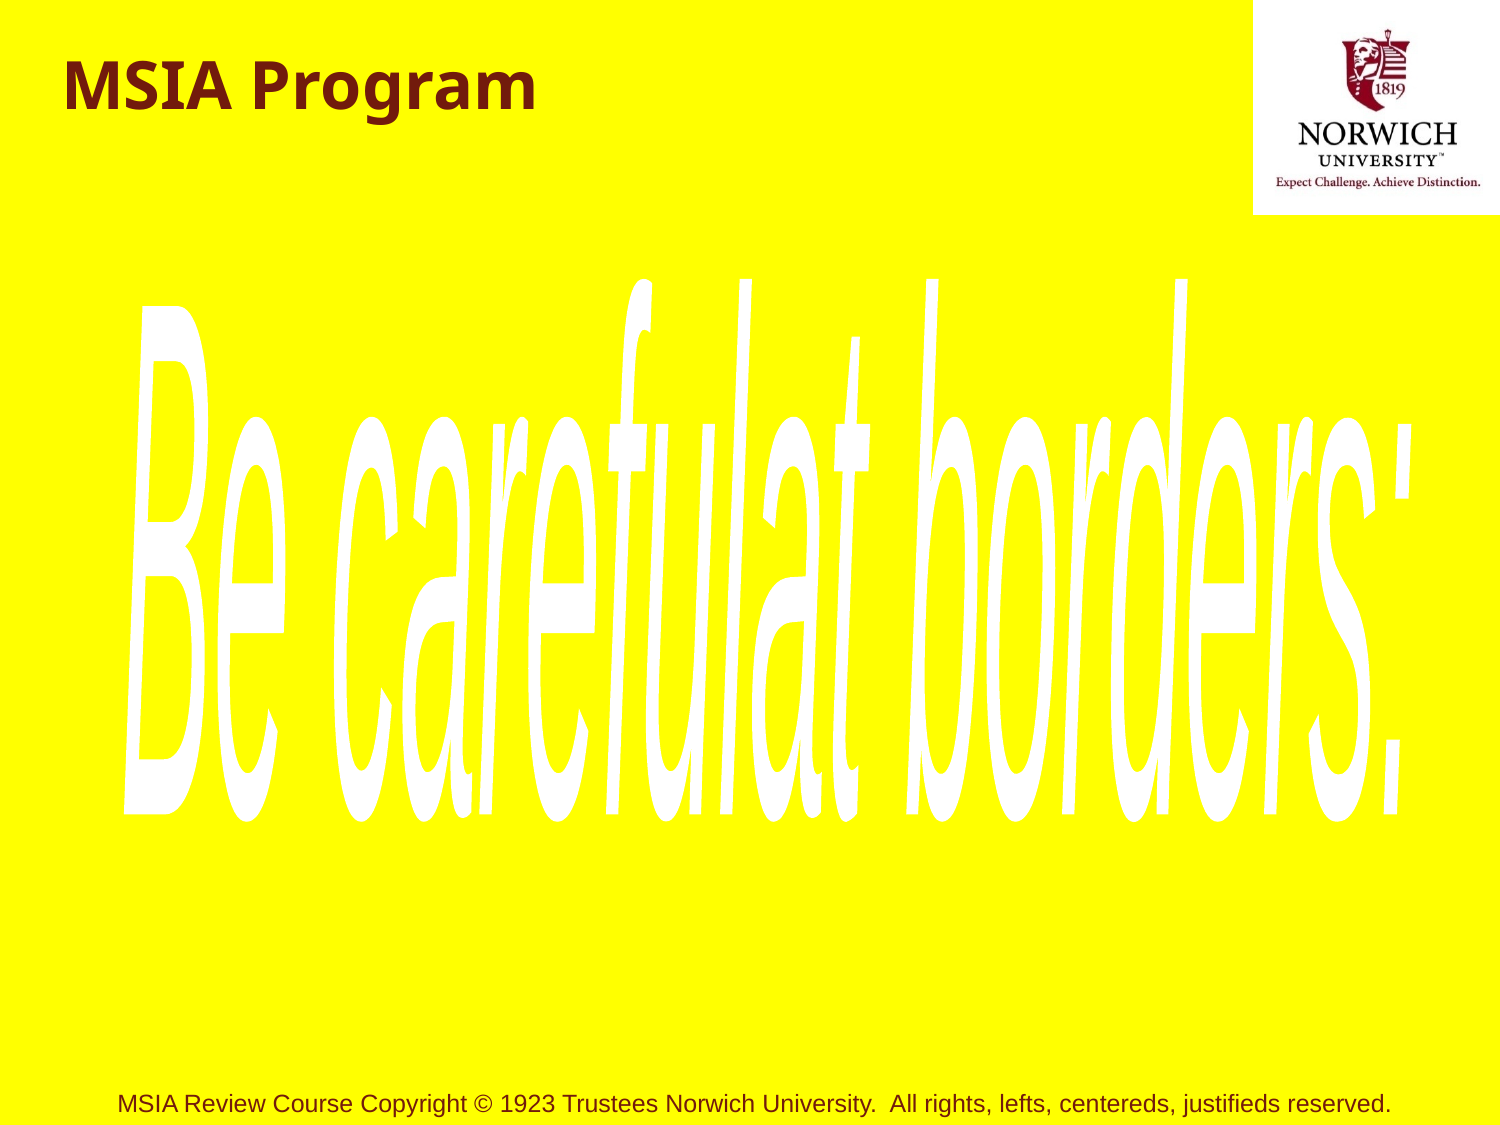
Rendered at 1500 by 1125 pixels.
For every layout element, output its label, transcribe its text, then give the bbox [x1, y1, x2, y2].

picture [1253, 0, 1500, 216]
footer MSIA Review Course Copyright © 1923 Trustees Norwich University. All rights, lefts, centereds, justifieds reserved. [70, 1077, 1442, 1125]
text_box MSIA Program [46, 35, 555, 130]
